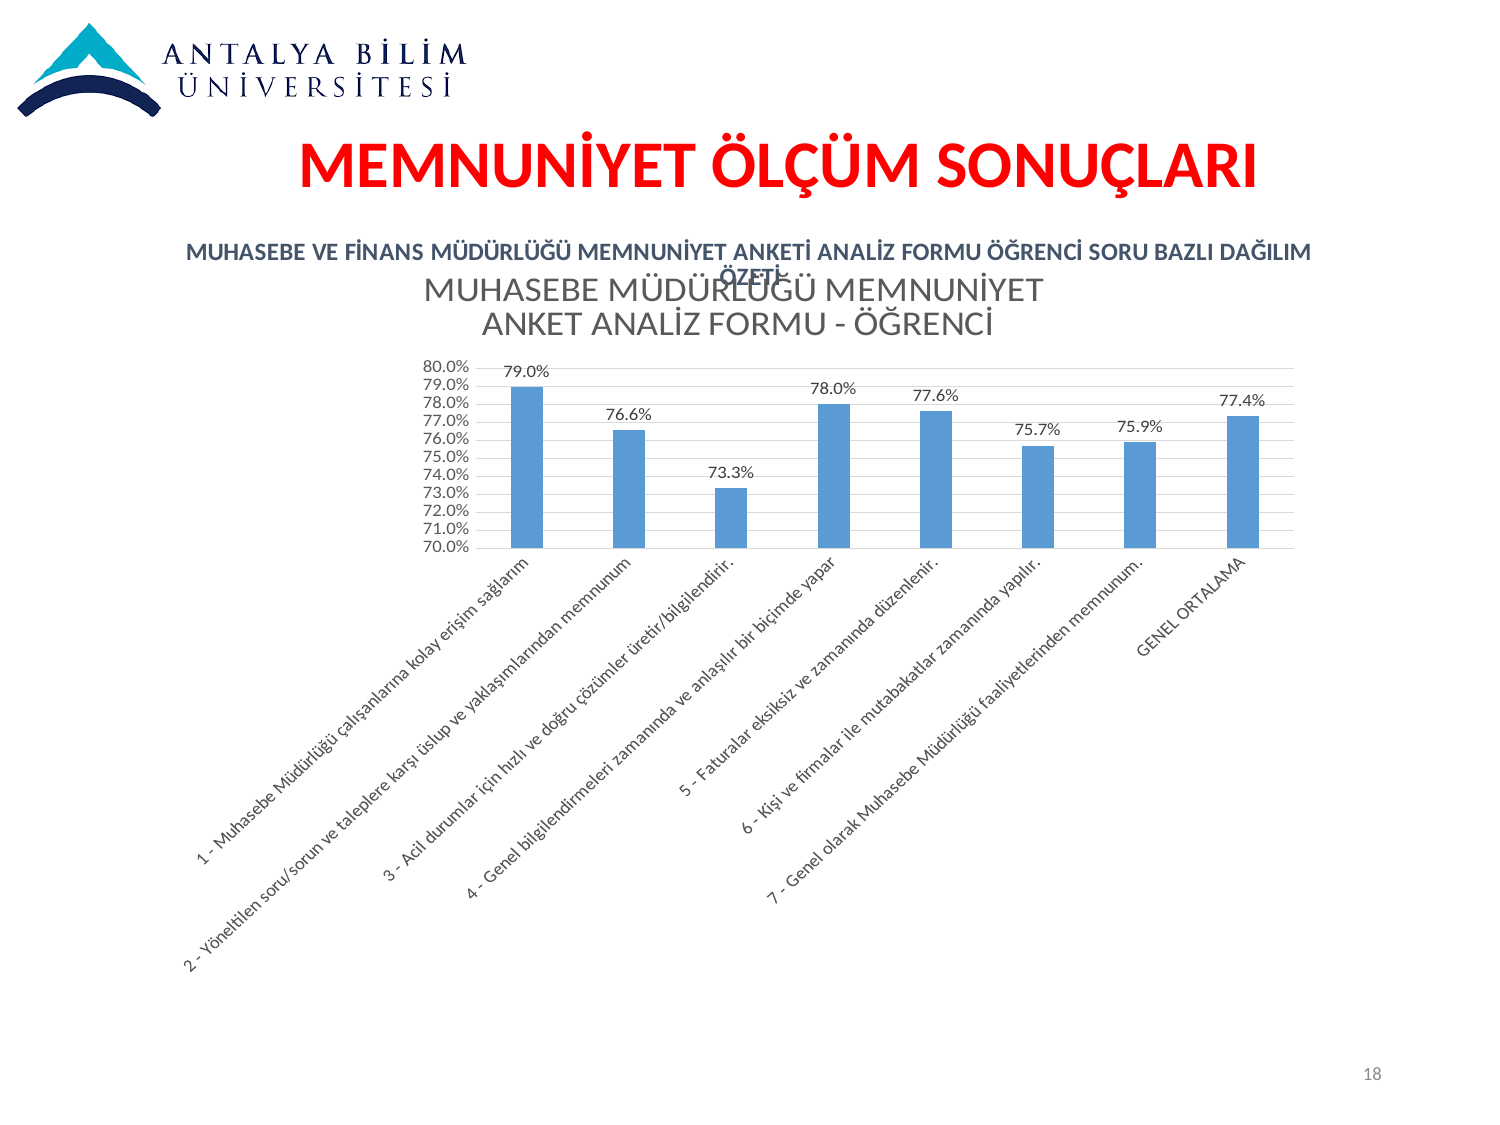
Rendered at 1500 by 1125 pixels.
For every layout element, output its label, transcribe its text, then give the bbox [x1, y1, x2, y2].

text_box MEMNUNİYET ÖLÇÜM SONUÇLARI [112, 113, 1447, 209]
picture [17, 21, 467, 117]
slide_number 18 [1059, 1042, 1397, 1103]
chart [17, 209, 1483, 1035]
